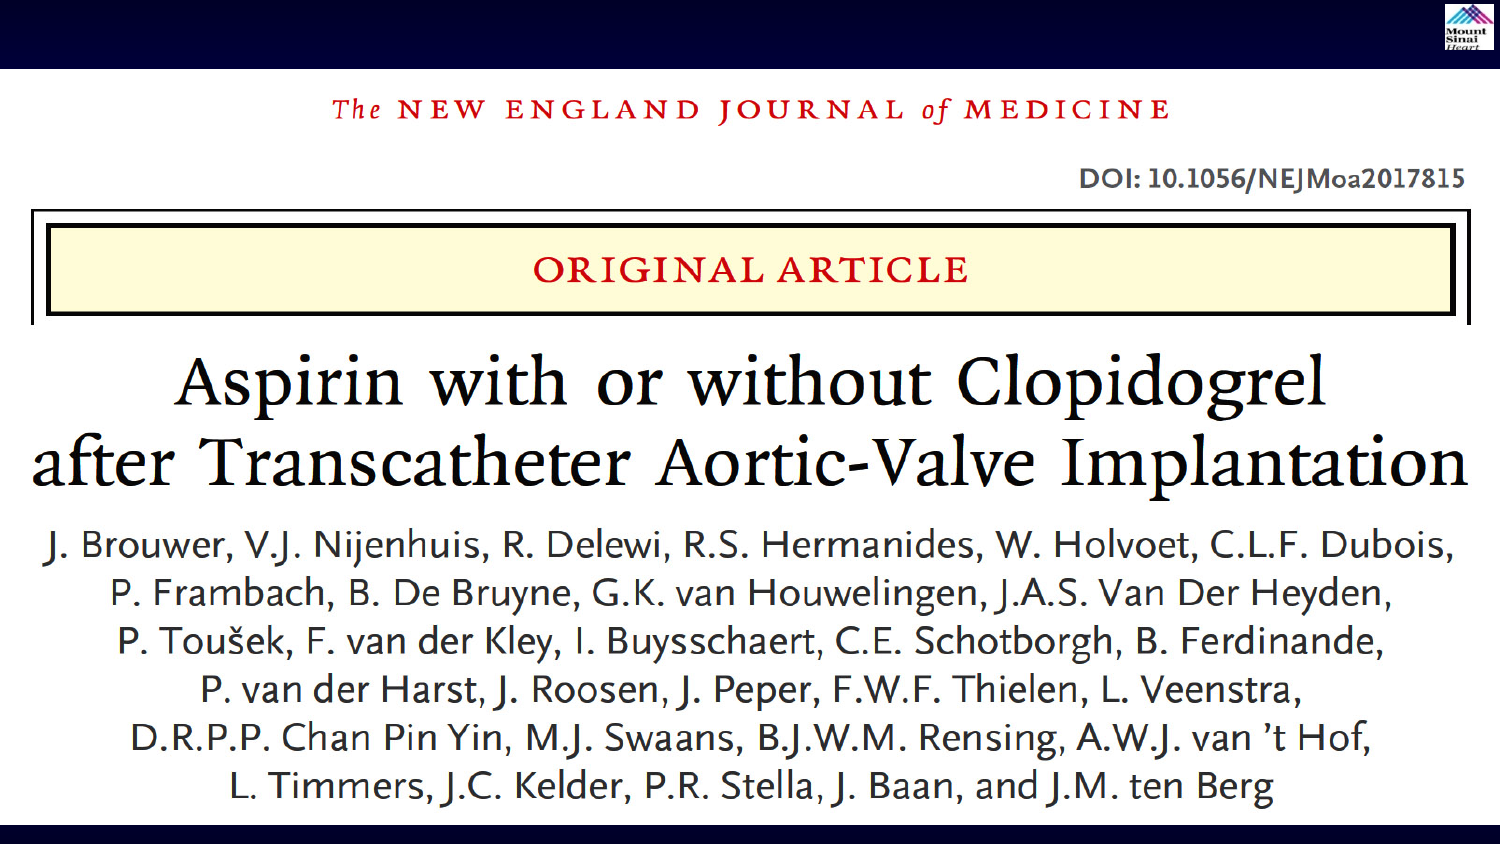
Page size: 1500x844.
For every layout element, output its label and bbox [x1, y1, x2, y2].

picture [1445, 4, 1495, 50]
picture [0, 69, 1500, 825]
